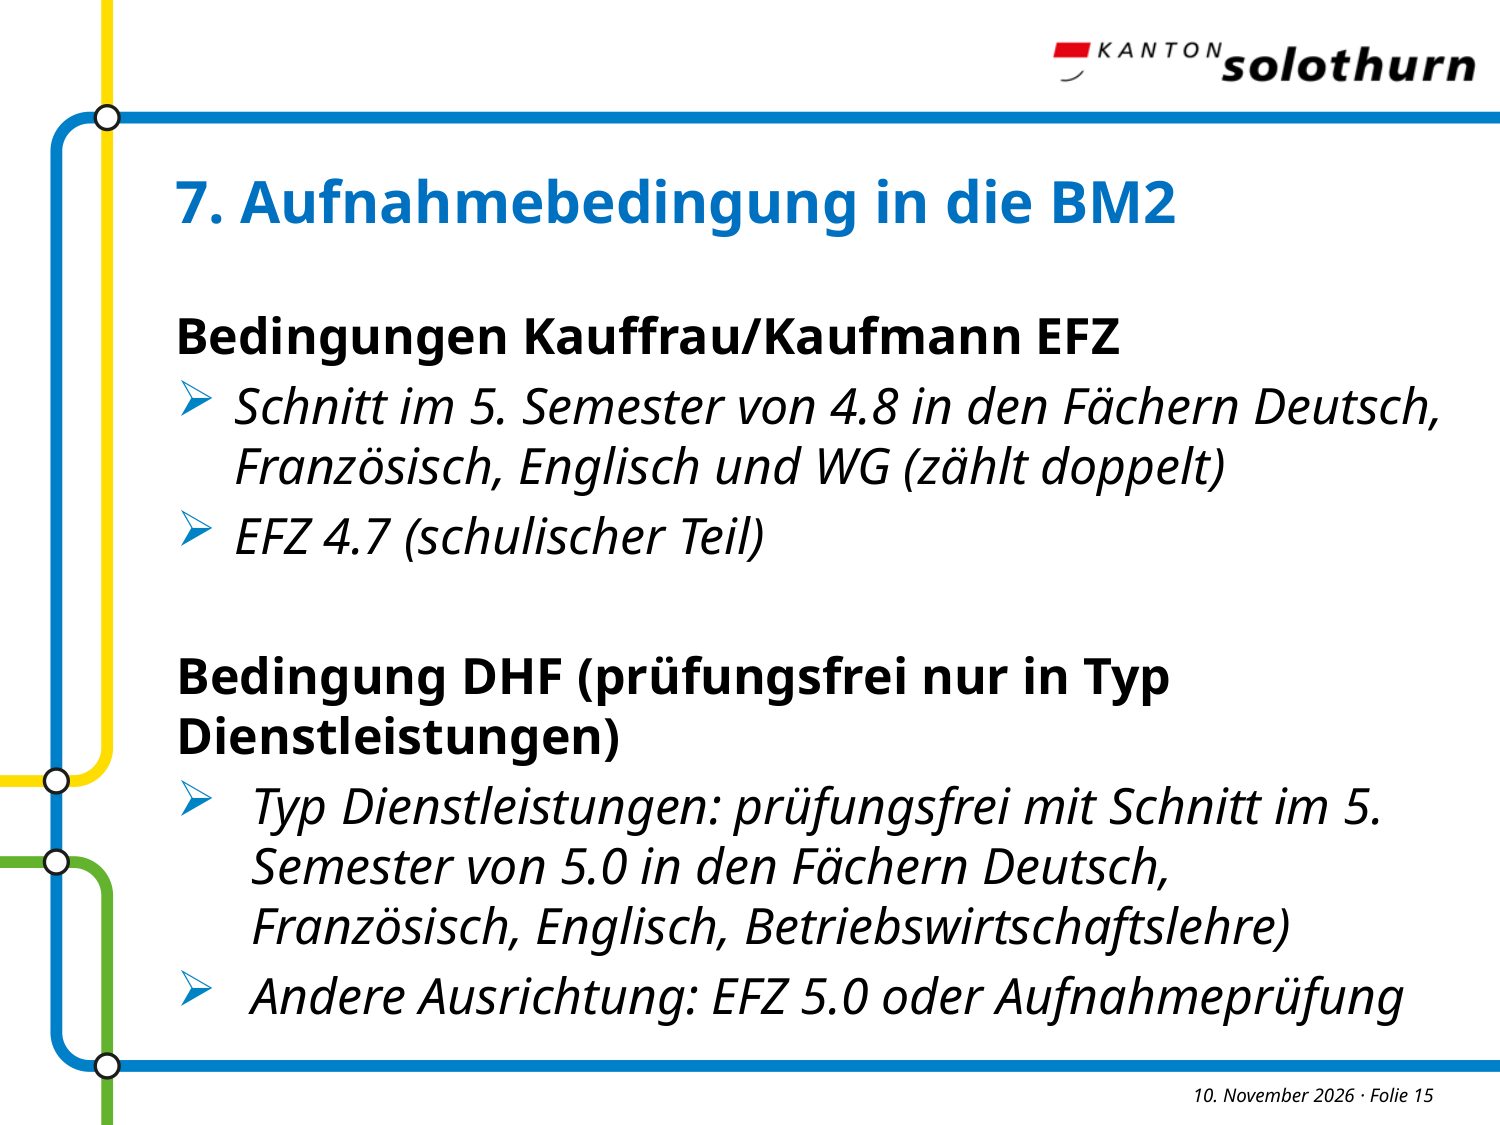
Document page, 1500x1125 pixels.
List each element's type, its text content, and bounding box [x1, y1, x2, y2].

picture [0, 0, 1500, 1125]
list 7. Aufnahmebedingung in die BM2 Bedingungen Kauffrau/Kaufmann EFZ Schnitt im 5. Semester von 4.8 in den Fächern Deutsch, Französisch, Englisch und WG (zählt doppelt) EFZ 4.7 (schulischer Teil) Bedingung DHF (prüfungsfrei nur in Typ Dienstleistungen) Typ Dienstleistungen: prüfungsfrei mit Schnitt im 5. Semester von 5.0 in den Fächern Deutsch, Französisch, Englisch, Betriebswirtschaftslehre) Andere Ausrichtung: EFZ 5.0 oder Aufnahmeprüfung [175, 164, 1447, 1012]
